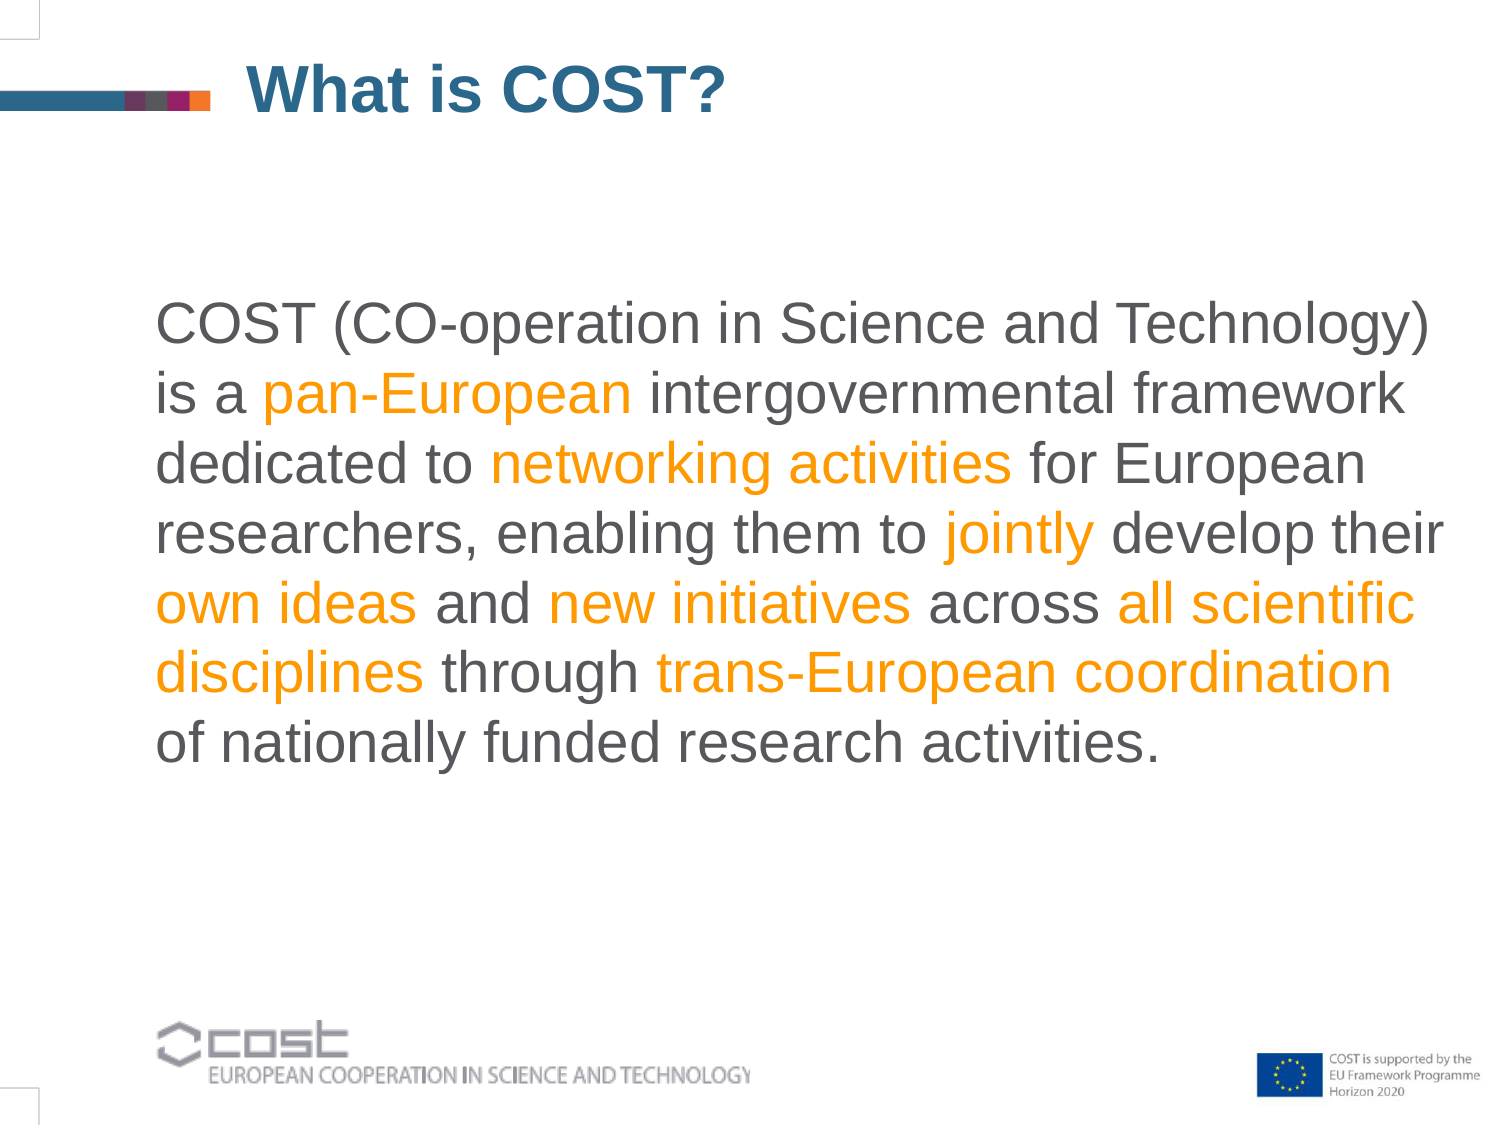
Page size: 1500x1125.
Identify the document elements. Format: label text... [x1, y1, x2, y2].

picture [1250, 1028, 1483, 1118]
list What is COST? [231, 38, 1391, 178]
text_box COST (CO-operation in Science and Technology) is a pan-European intergovernmental framework dedicated to networking activities for European researchers, enabling them to jointly develop their own ideas and new initiatives across all scientific disciplines through trans-European coordination of nationally funded research activities. [140, 277, 1465, 1029]
